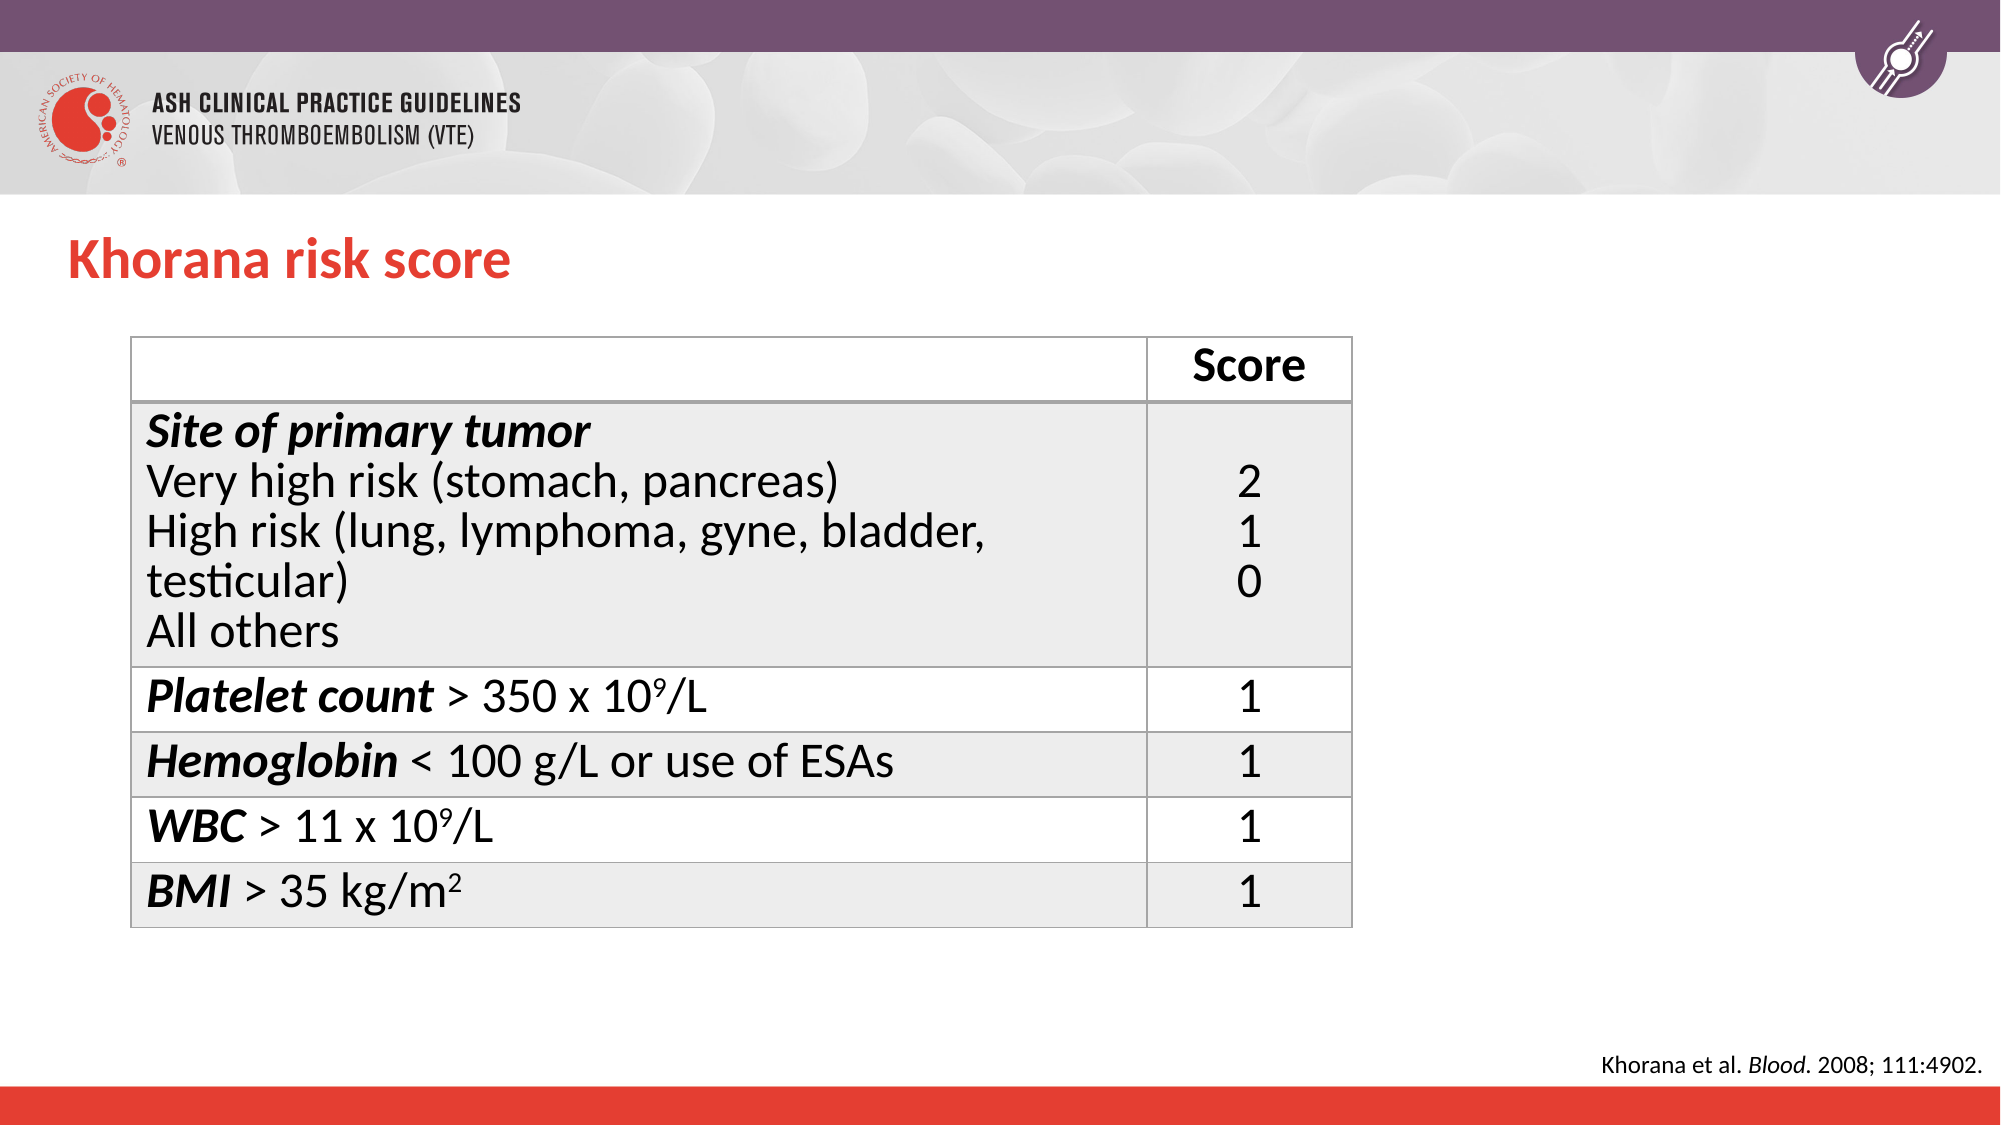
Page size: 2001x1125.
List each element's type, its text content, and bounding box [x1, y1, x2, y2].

table_cell 1 [1148, 798, 1351, 862]
picture [0, 0, 2001, 1125]
table_cell Hemoglobin < 100 g/L or use of ESAs [132, 733, 1146, 796]
title Khorana risk score [68, 219, 1869, 337]
table_cell WBC > 11 x 109/L [132, 798, 1146, 862]
table_cell Platelet count > 350 x 109/L [132, 668, 1146, 731]
table_header [132, 338, 1146, 400]
table_cell BMI > 35 kg/m2 [132, 863, 1146, 927]
table_cell 2 1 0 [1148, 404, 1351, 666]
table_cell 1 [1148, 863, 1351, 927]
table_cell Site of primary tumor Very high risk (stomach, pancreas) High risk (lung, lymphoma, gyne, bladder, testicular) All others [132, 404, 1146, 666]
table_cell 1 [1148, 733, 1351, 796]
text_box Khorana et al. Blood. 2008; 111:4902. [1248, 1040, 1999, 1086]
table_cell 1 [1148, 668, 1351, 731]
table_header Score [1148, 338, 1351, 400]
